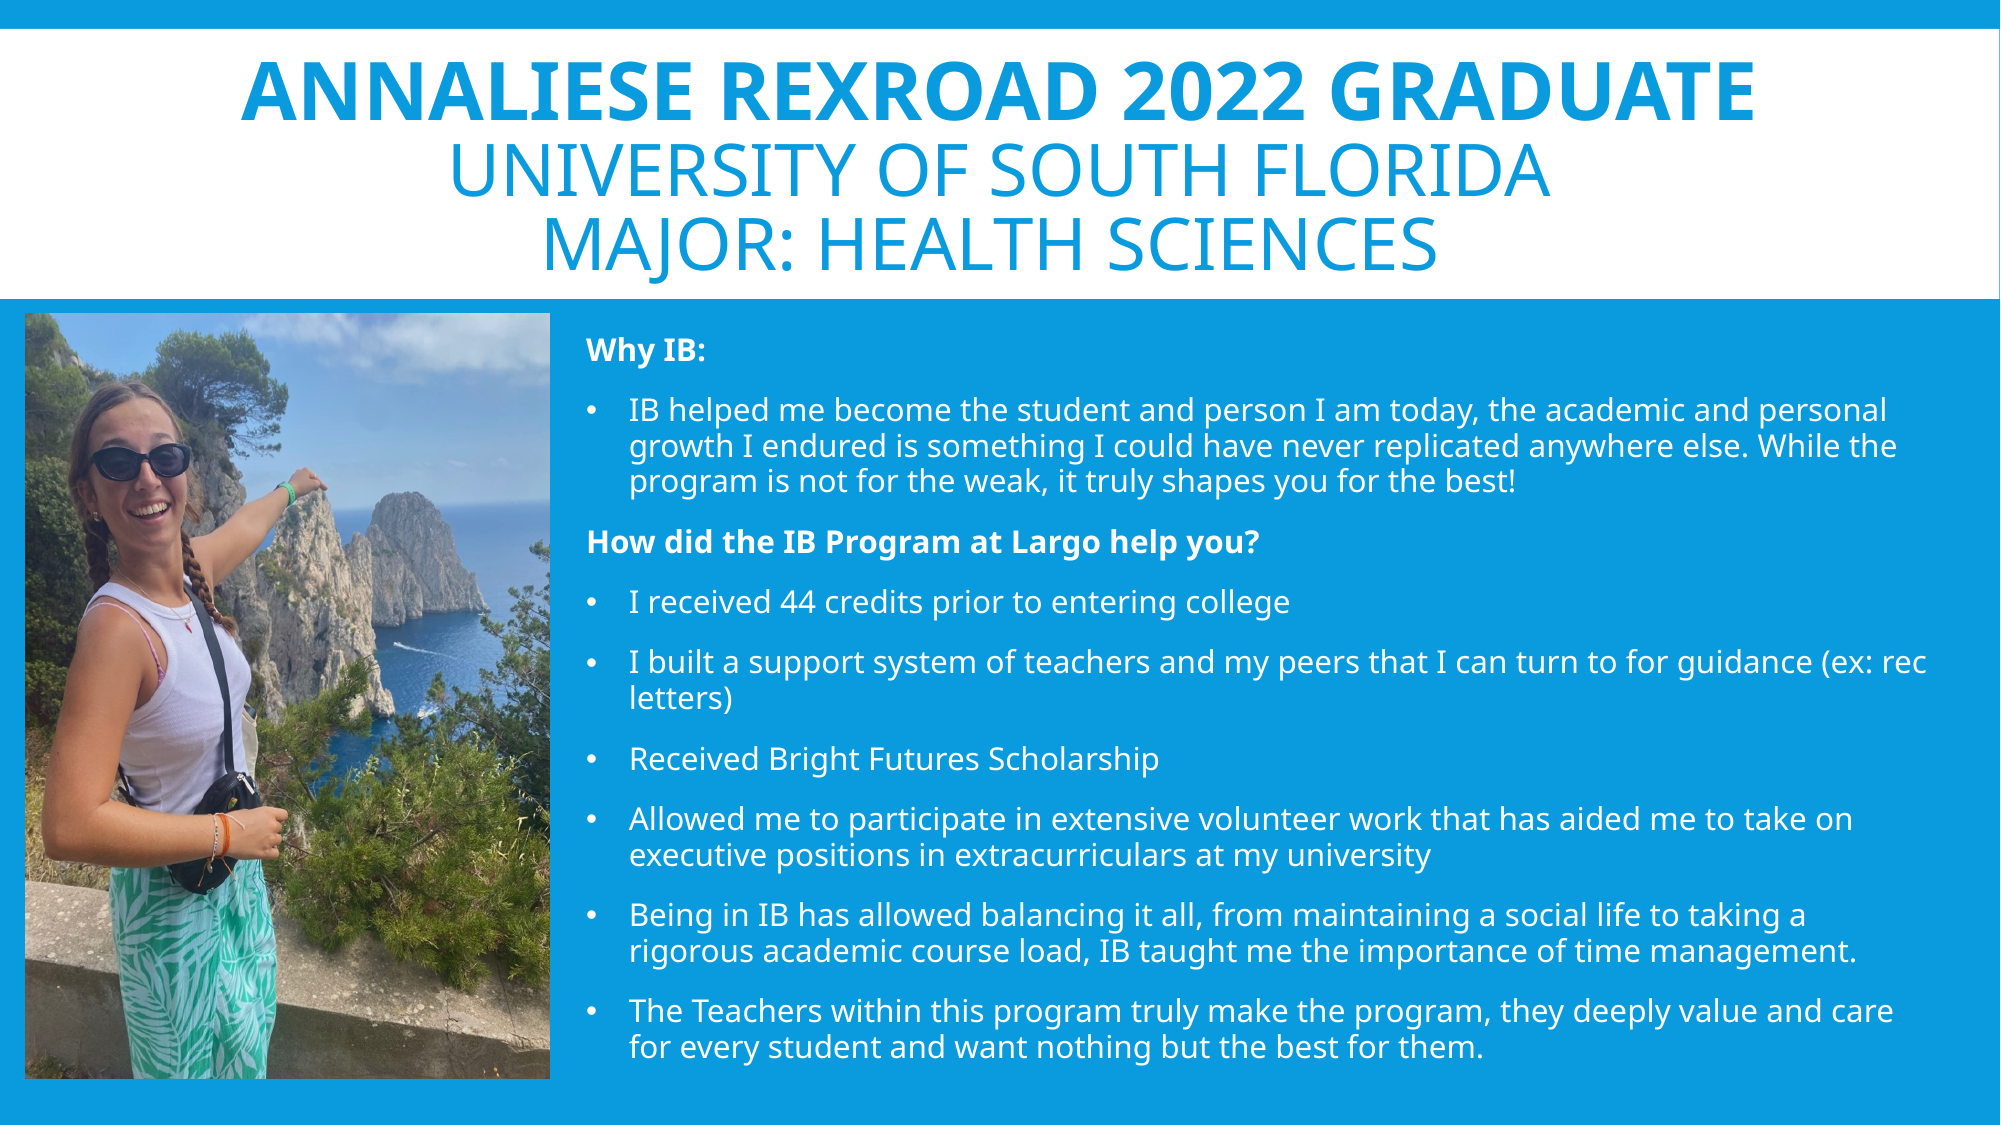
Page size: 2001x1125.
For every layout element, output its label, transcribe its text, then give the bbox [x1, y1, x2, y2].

title Annaliese Rexroad 2022 Graduate University of South Florida Major: Health Sciences [197, 46, 1803, 295]
list Why IB: IB helped me become the student and person I am today, the academic and personal growth I endured is something I could have never replicated anywhere else. While the program is not for the weak, it truly shapes you for the best! How did the IB Program at Largo help you? I received 44 credits prior to entering college I built a support system of teachers and my peers that I can turn to for guidance (ex: rec letters) Received Bright Futures Scholarship Allowed me to participate in extensive volunteer work that has aided me to take on executive positions in extracurriculars at my university Being in IB has allowed balancing it all, from maintaining a social life to taking a rigorous academic course load, IB taught me the importance of time management. The Teachers within this program truly make the program, they deeply value and care for every student and want nothing but the best for them. [571, 324, 1953, 1079]
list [24, 312, 551, 1079]
